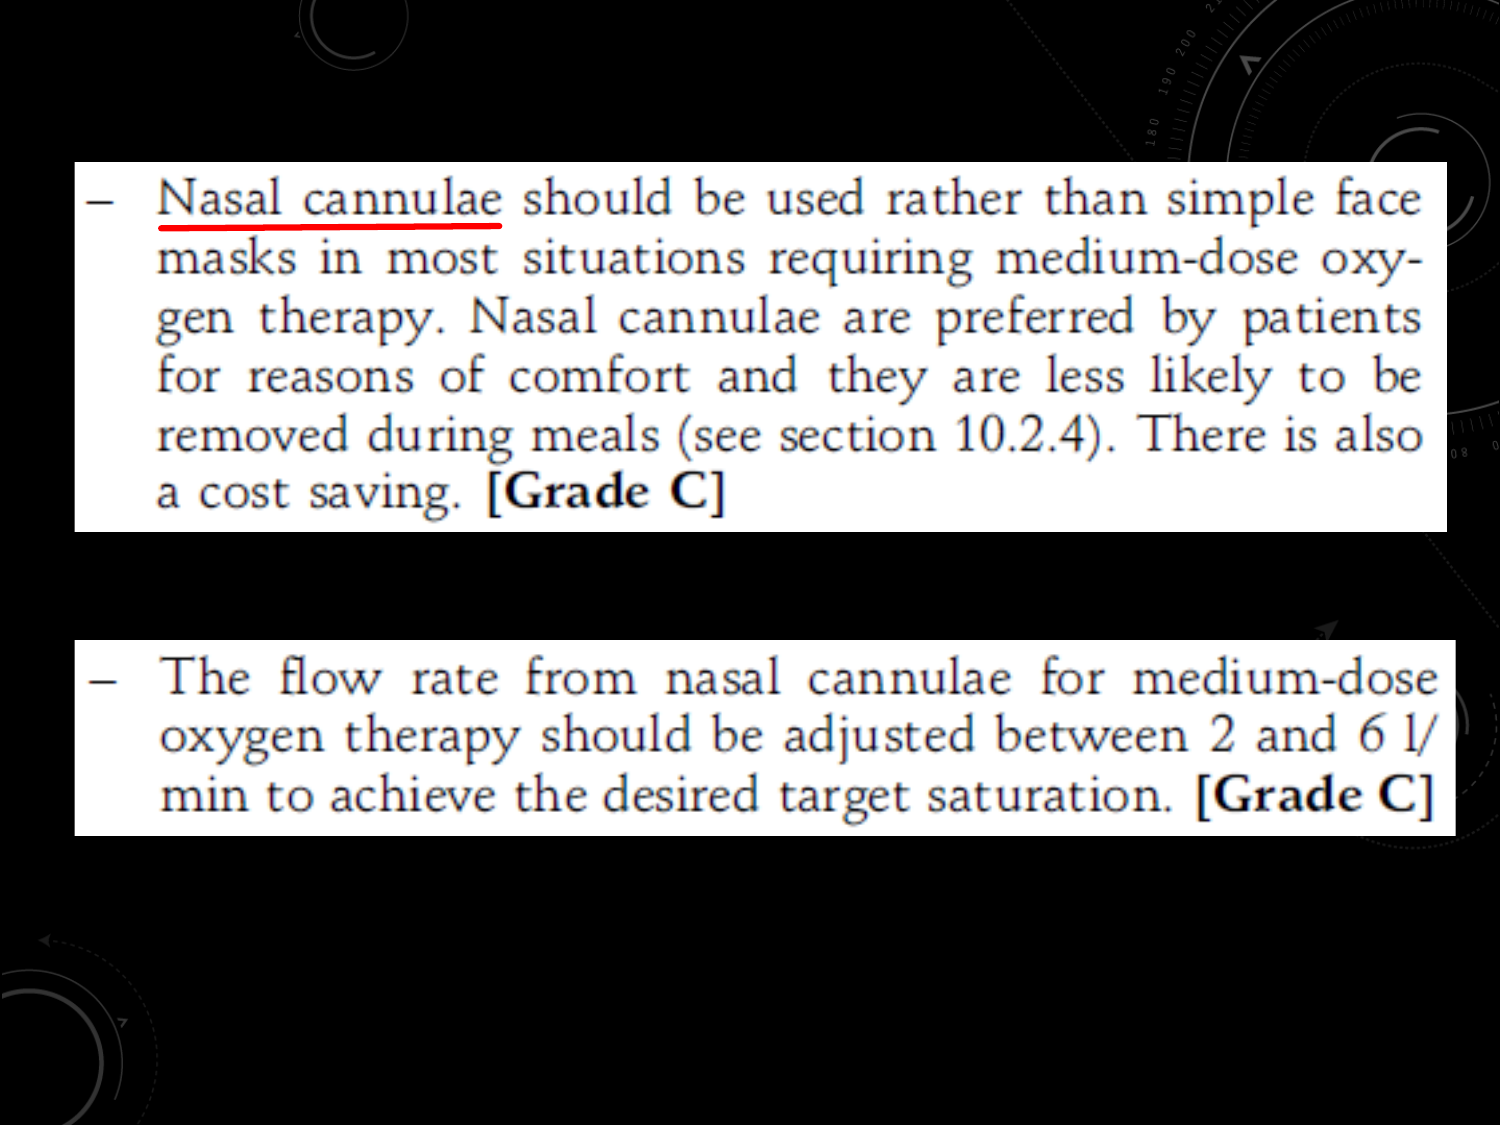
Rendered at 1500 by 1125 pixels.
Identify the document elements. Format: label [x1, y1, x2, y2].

text_box [160, 225, 500, 229]
picture [2, 0, 1499, 1125]
